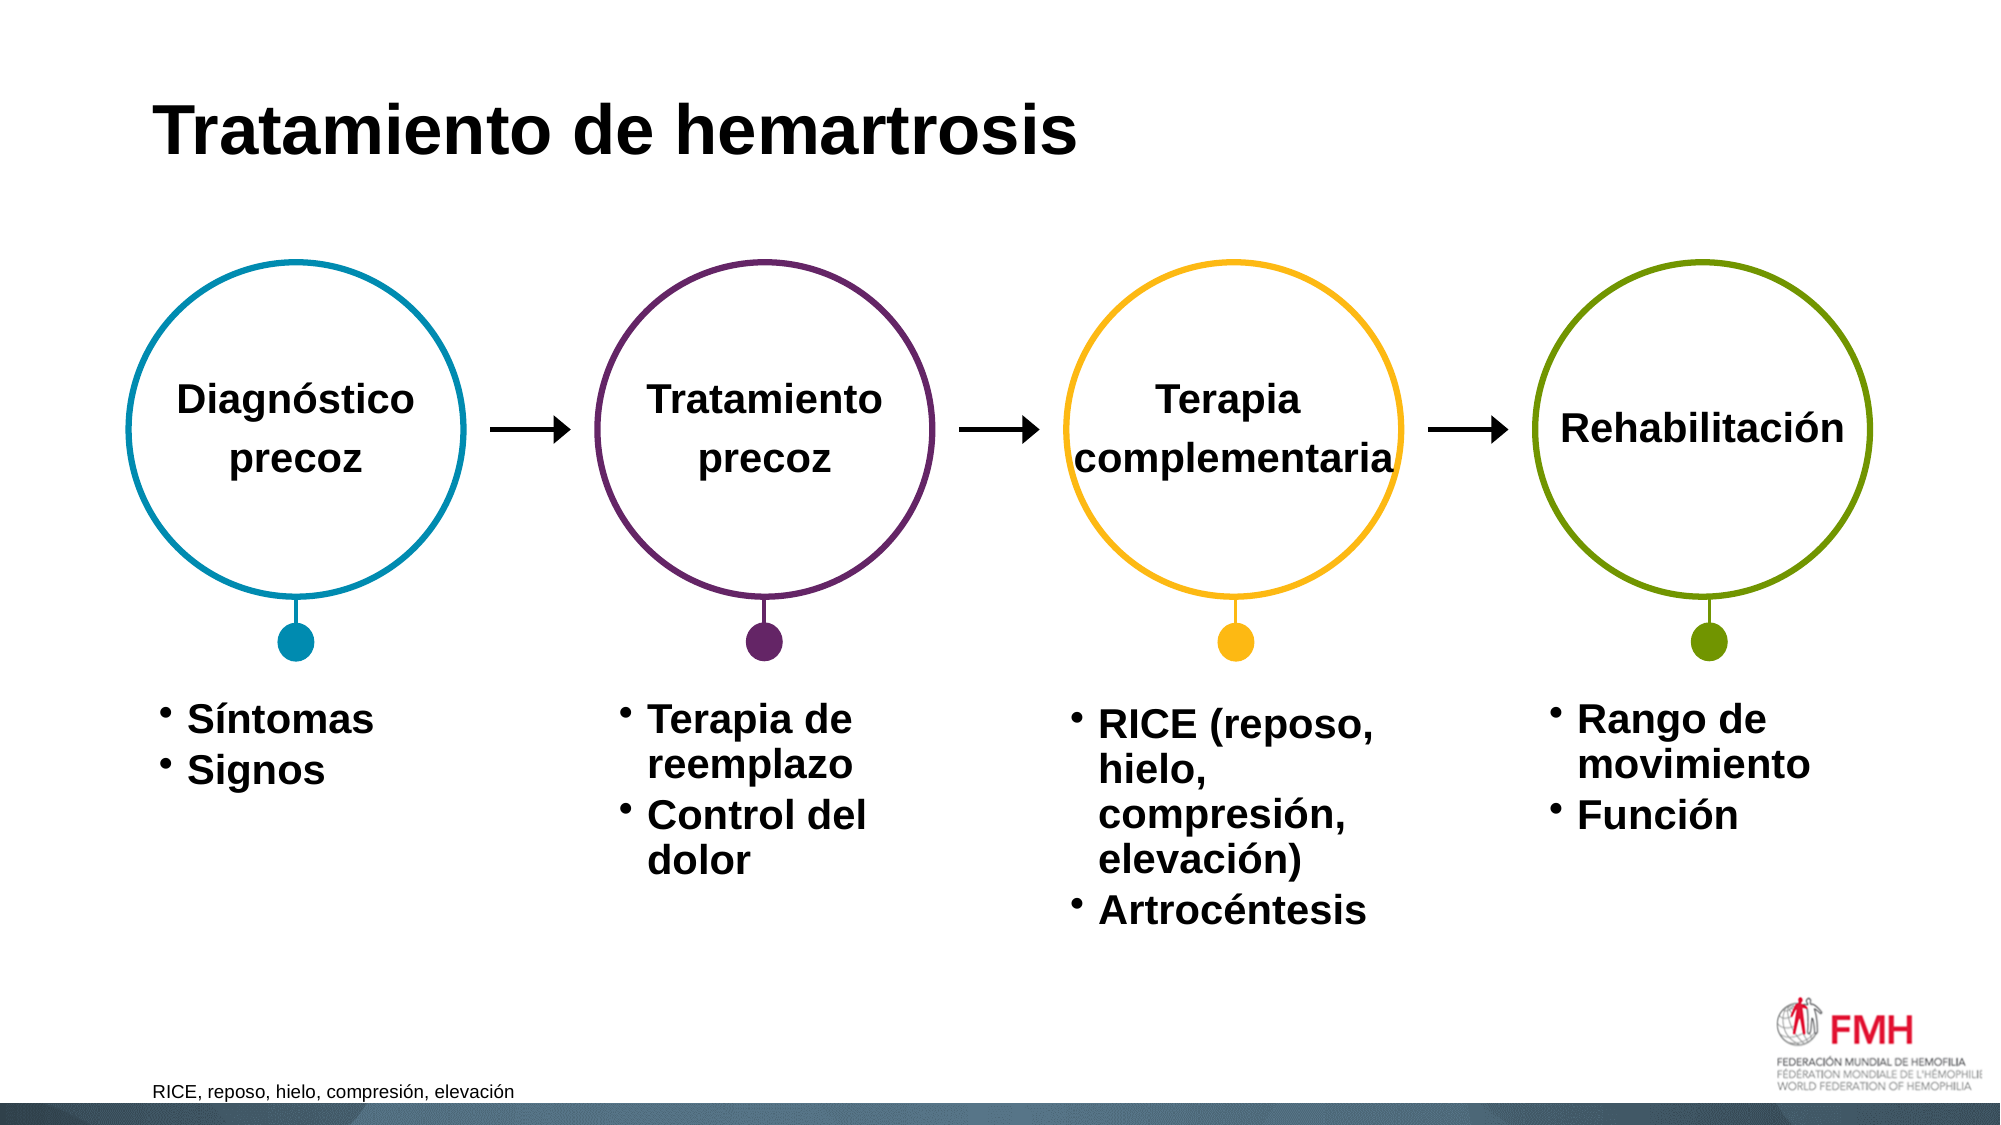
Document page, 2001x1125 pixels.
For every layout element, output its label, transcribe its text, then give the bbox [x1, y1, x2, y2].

list RICE, reposo, hielo, compresión, elevación [137, 1042, 1766, 1103]
title Tratamiento de hemartrosis [137, 36, 1863, 216]
picture [1776, 988, 1983, 1097]
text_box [128, 262, 1871, 904]
